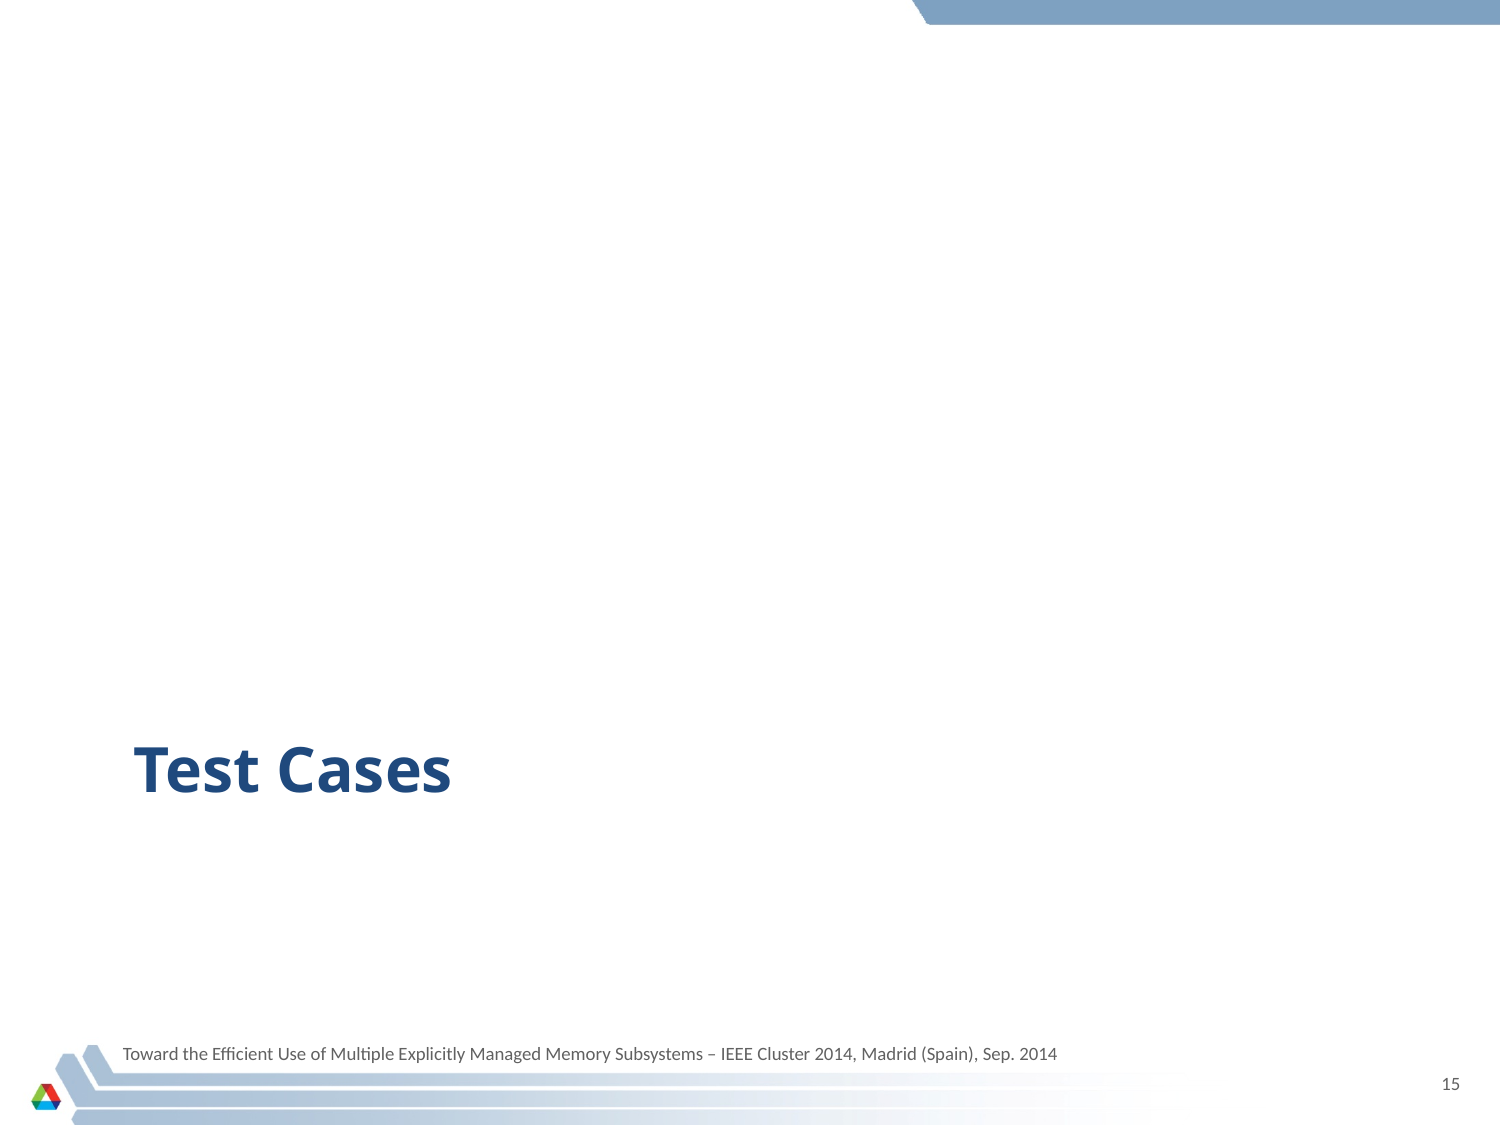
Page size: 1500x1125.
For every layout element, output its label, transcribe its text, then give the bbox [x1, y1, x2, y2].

title Test Cases [118, 722, 1394, 947]
slide_number 15 [1412, 1064, 1476, 1125]
footer Toward the Efficient Use of Multiple Explicitly Managed Memory Subsystems – IEEE Cluster 2014, Madrid (Spain), Sep. 2014 [107, 1034, 1083, 1073]
picture [0, 1037, 1500, 1125]
picture [0, 0, 1500, 26]
